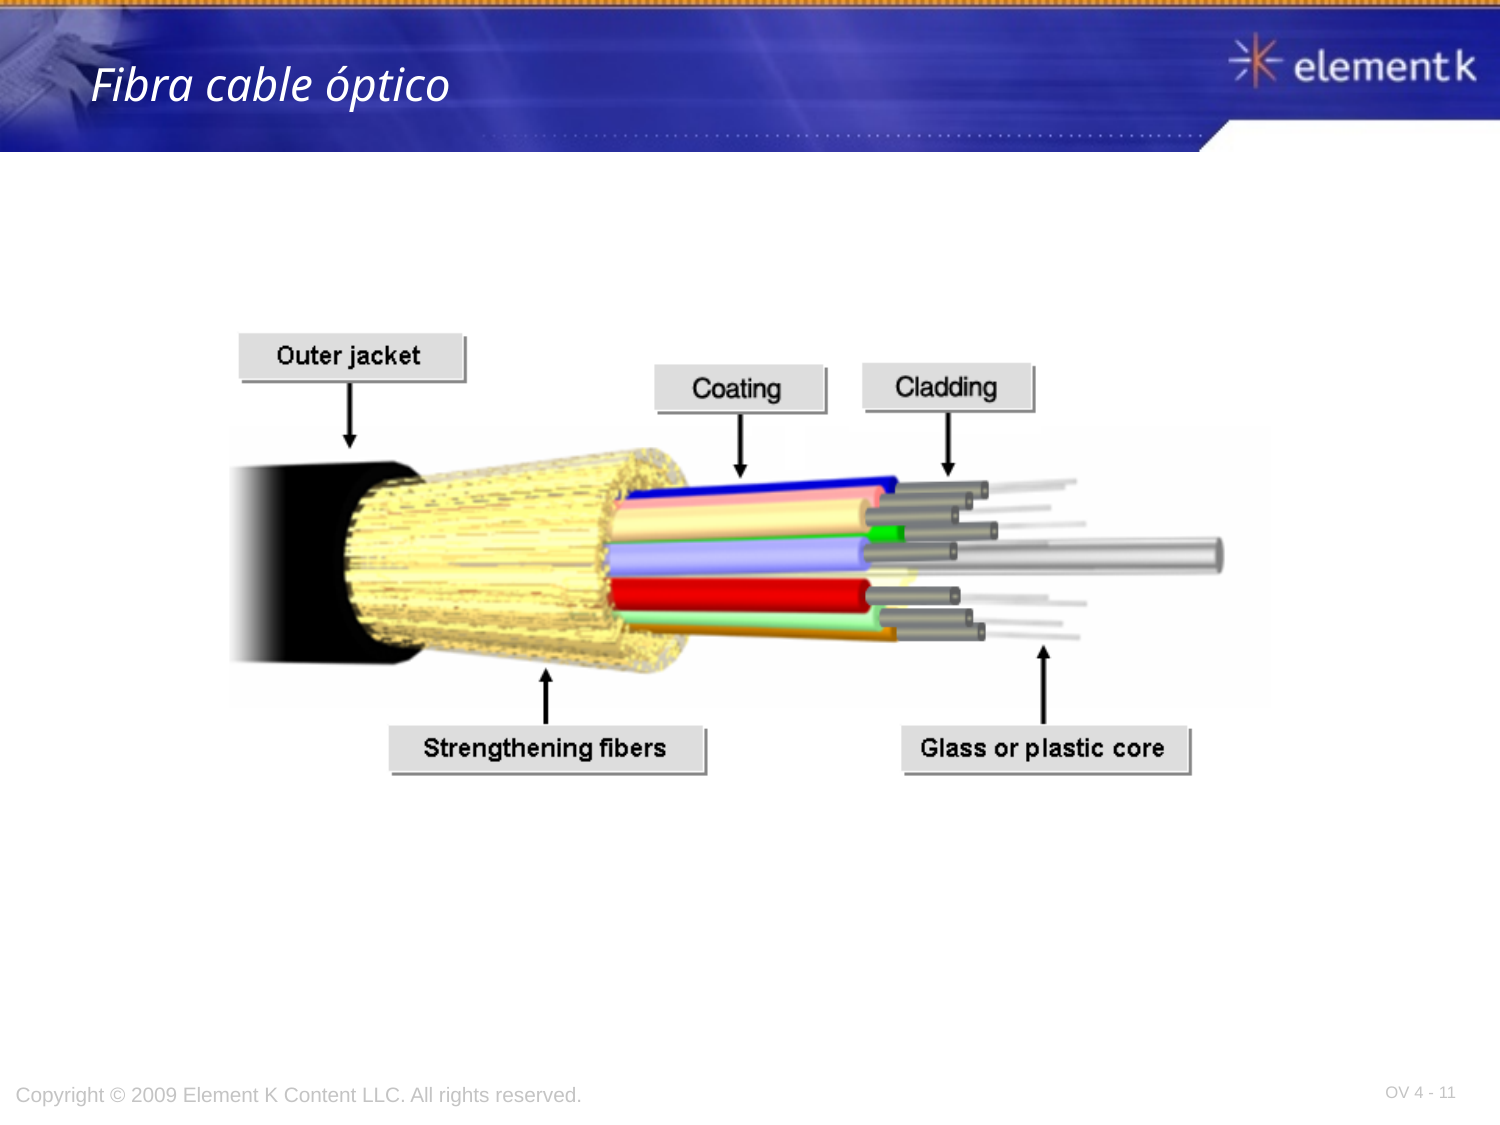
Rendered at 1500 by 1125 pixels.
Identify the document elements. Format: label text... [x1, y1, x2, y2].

title Fibra cable óptico [75, 33, 1200, 133]
picture [0, 0, 1500, 152]
picture [0, 284, 1500, 841]
